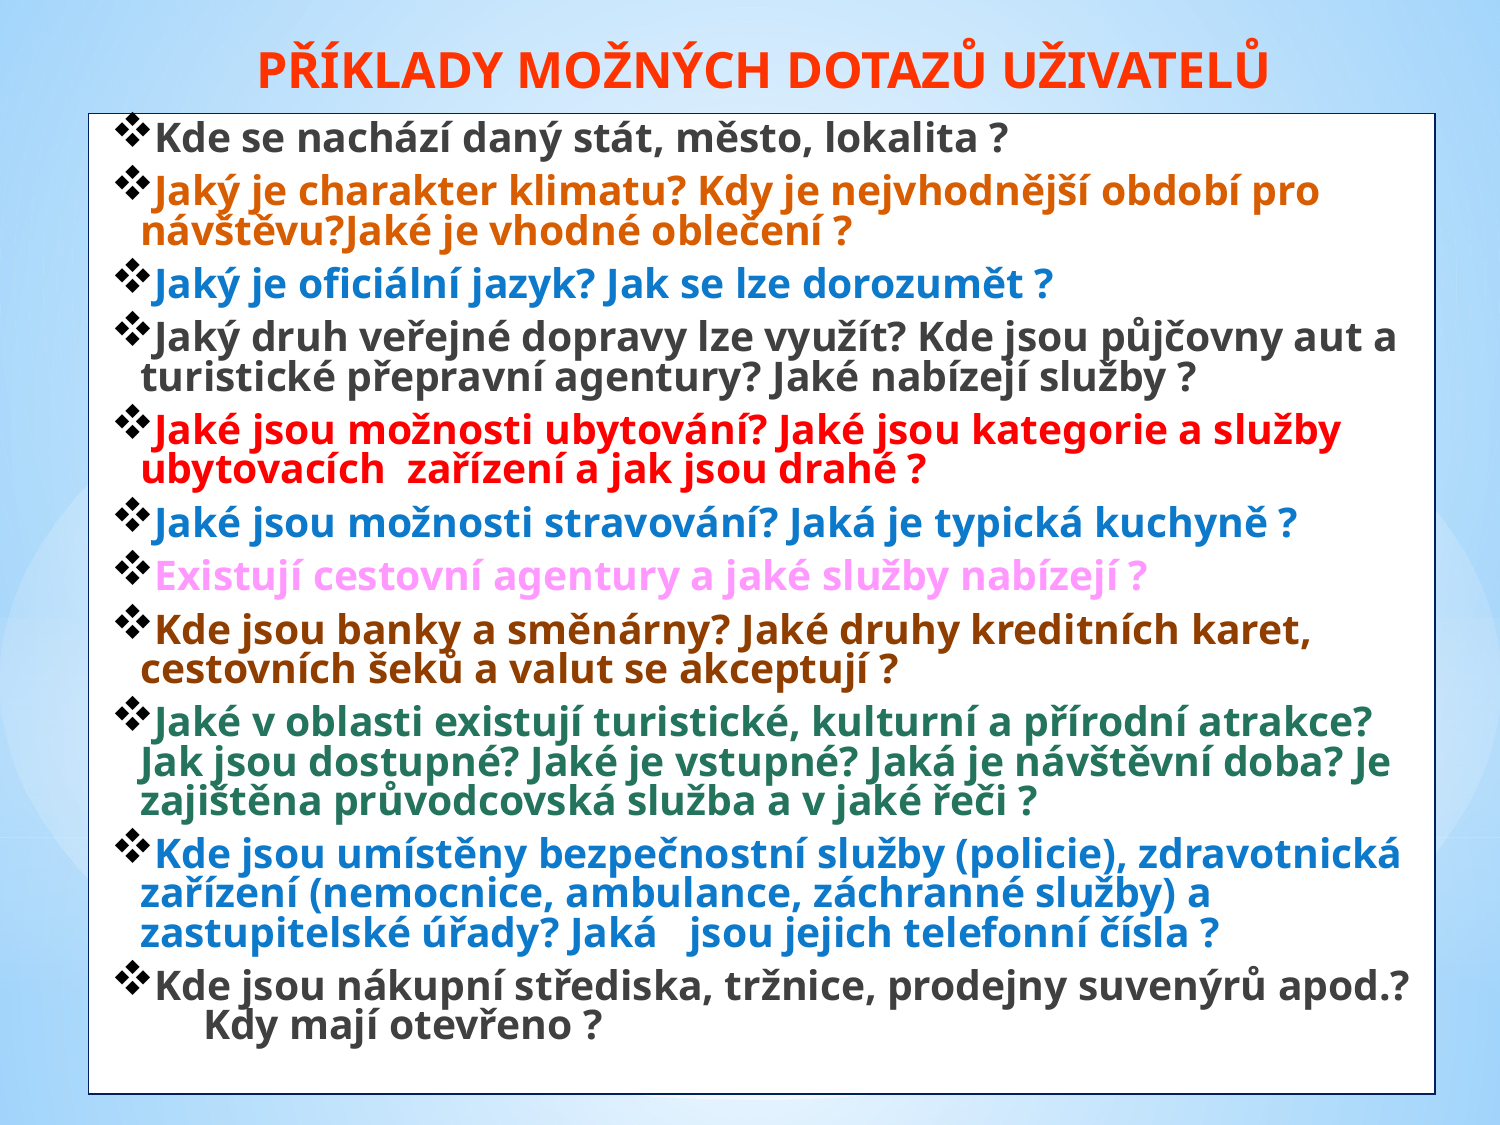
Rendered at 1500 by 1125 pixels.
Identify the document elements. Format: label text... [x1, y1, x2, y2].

text_box PŘÍKLADY MOŽNÝCH DOTAZŮ UŽIVATELŮ [241, 31, 1297, 107]
list Kde se nachází daný stát, město, lokalita ? Jaký je charakter klimatu? Kdy je nejvhodnější období pro návštěvu?Jaké je vhodné oblečení ? Jaký je oficiální jazyk? Jak se lze dorozumět ? Jaký druh veřejné dopravy lze využít? Kde jsou půjčovny aut a turistické přepravní agentury? Jaké nabízejí služby ? Jaké jsou možnosti ubytování? Jaké jsou kategorie a služby ubytovacích zařízení a jak jsou drahé ? Jaké jsou možnosti stravování? Jaká je typická kuchyně ? Existují cestovní agentury a jaké služby nabízejí ? Kde jsou banky a směnárny? Jaké druhy kreditních karet, cestovních šeků a valut se akceptují ? Jaké v oblasti existují turistické, kulturní a přírodní atrakce? Jak jsou dostupné? Jaké je vstupné? Jaká je návštěvní doba? Je zajištěna průvodcovská služba a v jaké řeči ? Kde jsou umístěny bezpečnostní služby (policie), zdravotnická zařízení (nemocnice, ambulance, záchranné služby) a zastupitelské úřady? Jaká jsou jejich telefonní čísla ? Kde jsou nákupní střediska, tržnice, prodejny suvenýrů apod.? Kdy mají otevřeno ? [88, 113, 1436, 1095]
